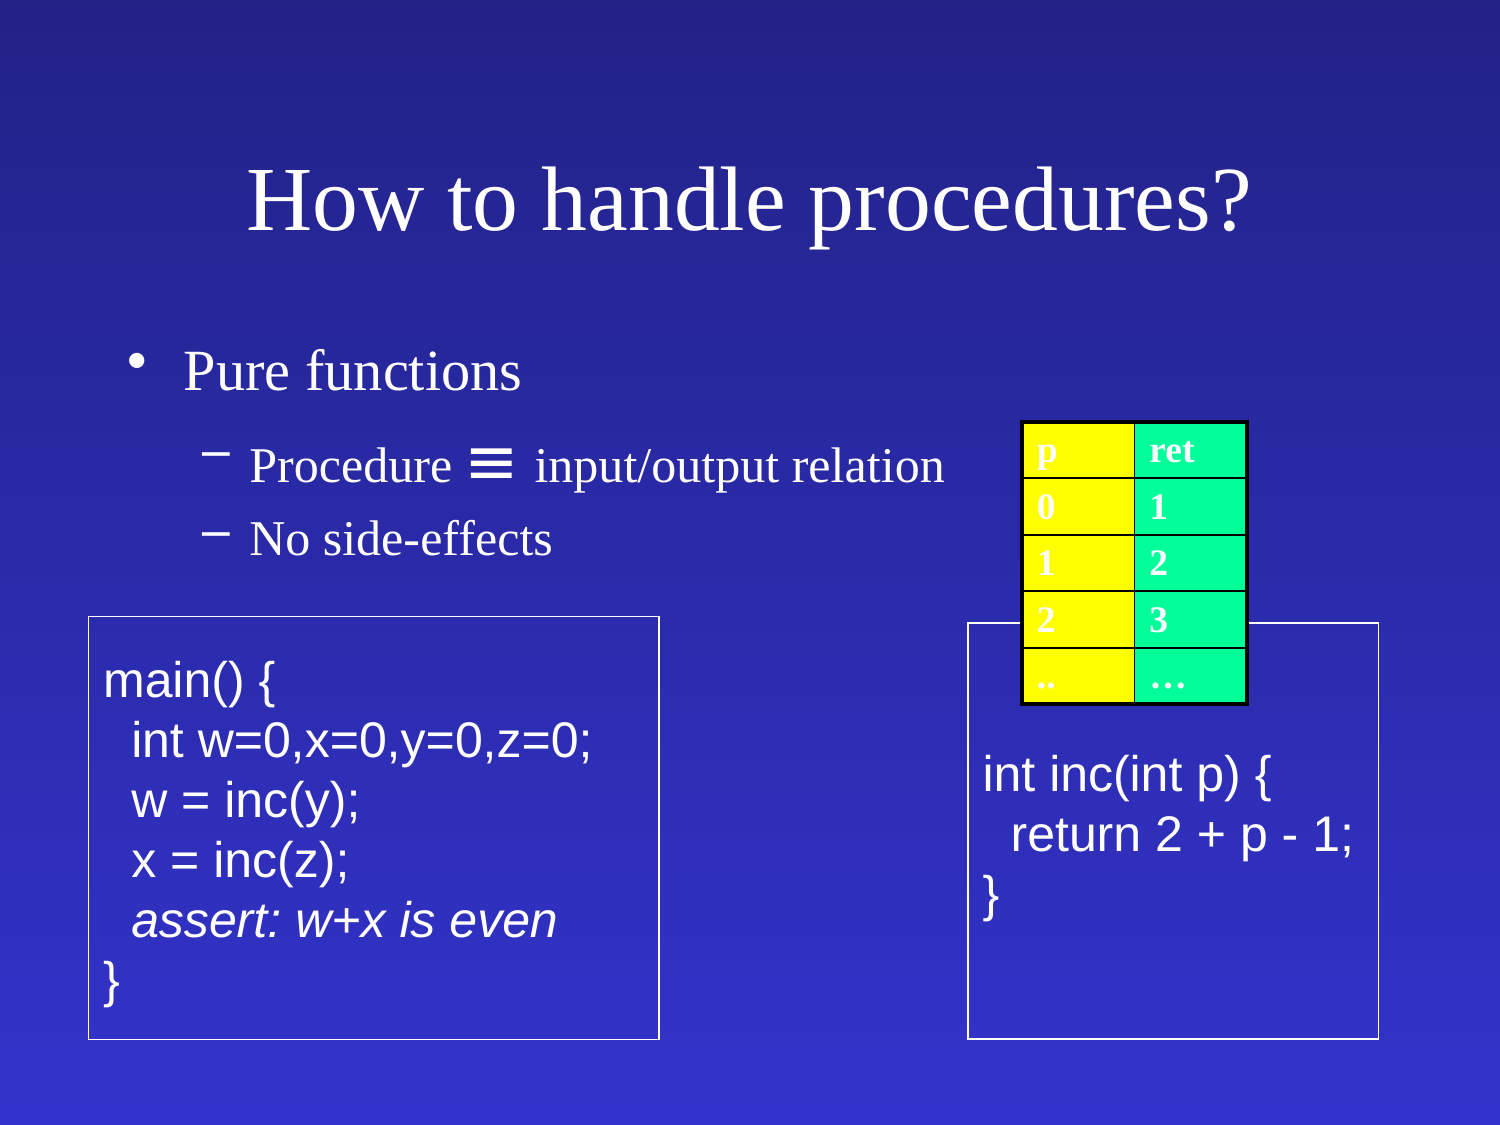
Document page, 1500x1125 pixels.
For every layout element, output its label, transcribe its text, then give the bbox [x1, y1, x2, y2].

text_box main() { int w=0,x=0,y=0,z=0; w = inc(y); x = inc(z); assert: w+x is even } [88, 616, 659, 1040]
table_header p [1024, 424, 1134, 477]
list Pure functions Procedure  input/output relation No side-effects [112, 324, 1253, 603]
table_header ret [1135, 424, 1245, 477]
table_cell 0 [1024, 479, 1134, 534]
table_cell 2 [1024, 592, 1134, 647]
table_cell 3 [1135, 592, 1245, 647]
table_cell … [1135, 649, 1245, 702]
table_cell 1 [1024, 536, 1134, 590]
title How to handle procedures? [112, 99, 1388, 288]
table_cell .. [1024, 649, 1134, 702]
table_cell 1 [1135, 479, 1245, 534]
table_cell 2 [1135, 536, 1245, 590]
text_box int inc(int p) { return 2 + p - 1; } [967, 622, 1379, 1040]
